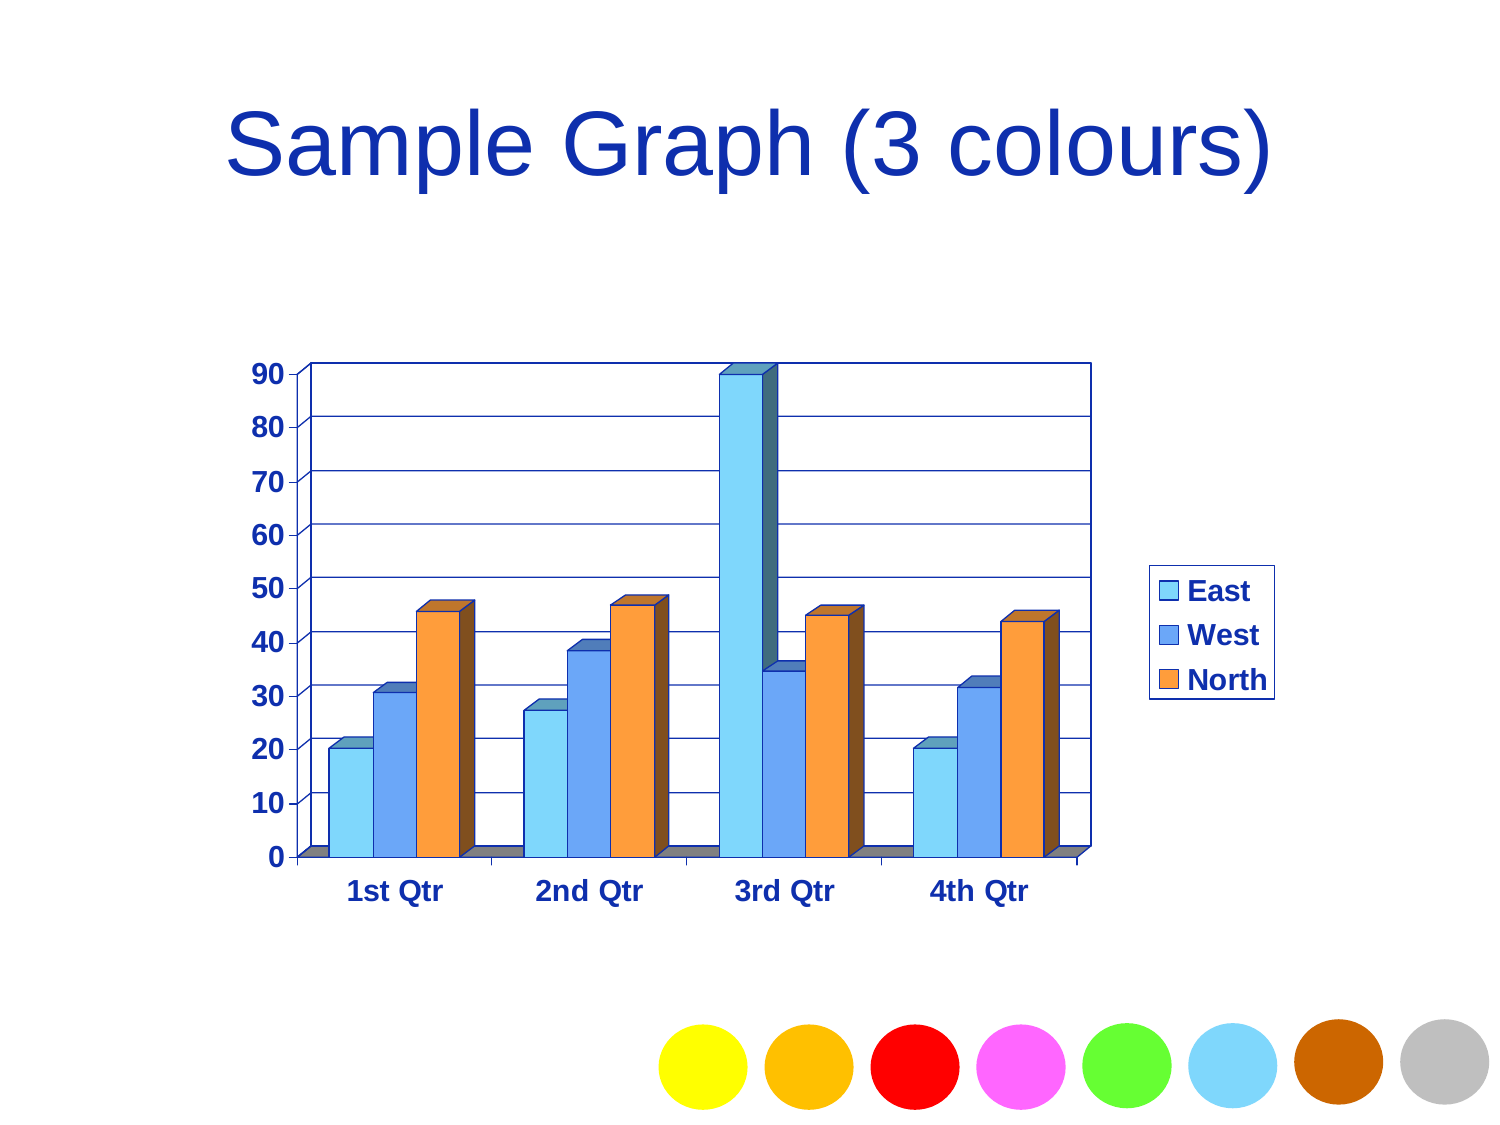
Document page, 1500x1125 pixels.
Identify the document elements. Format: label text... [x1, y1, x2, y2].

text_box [182, 326, 1288, 940]
title Sample Graph (3 colours) [75, 45, 1425, 233]
